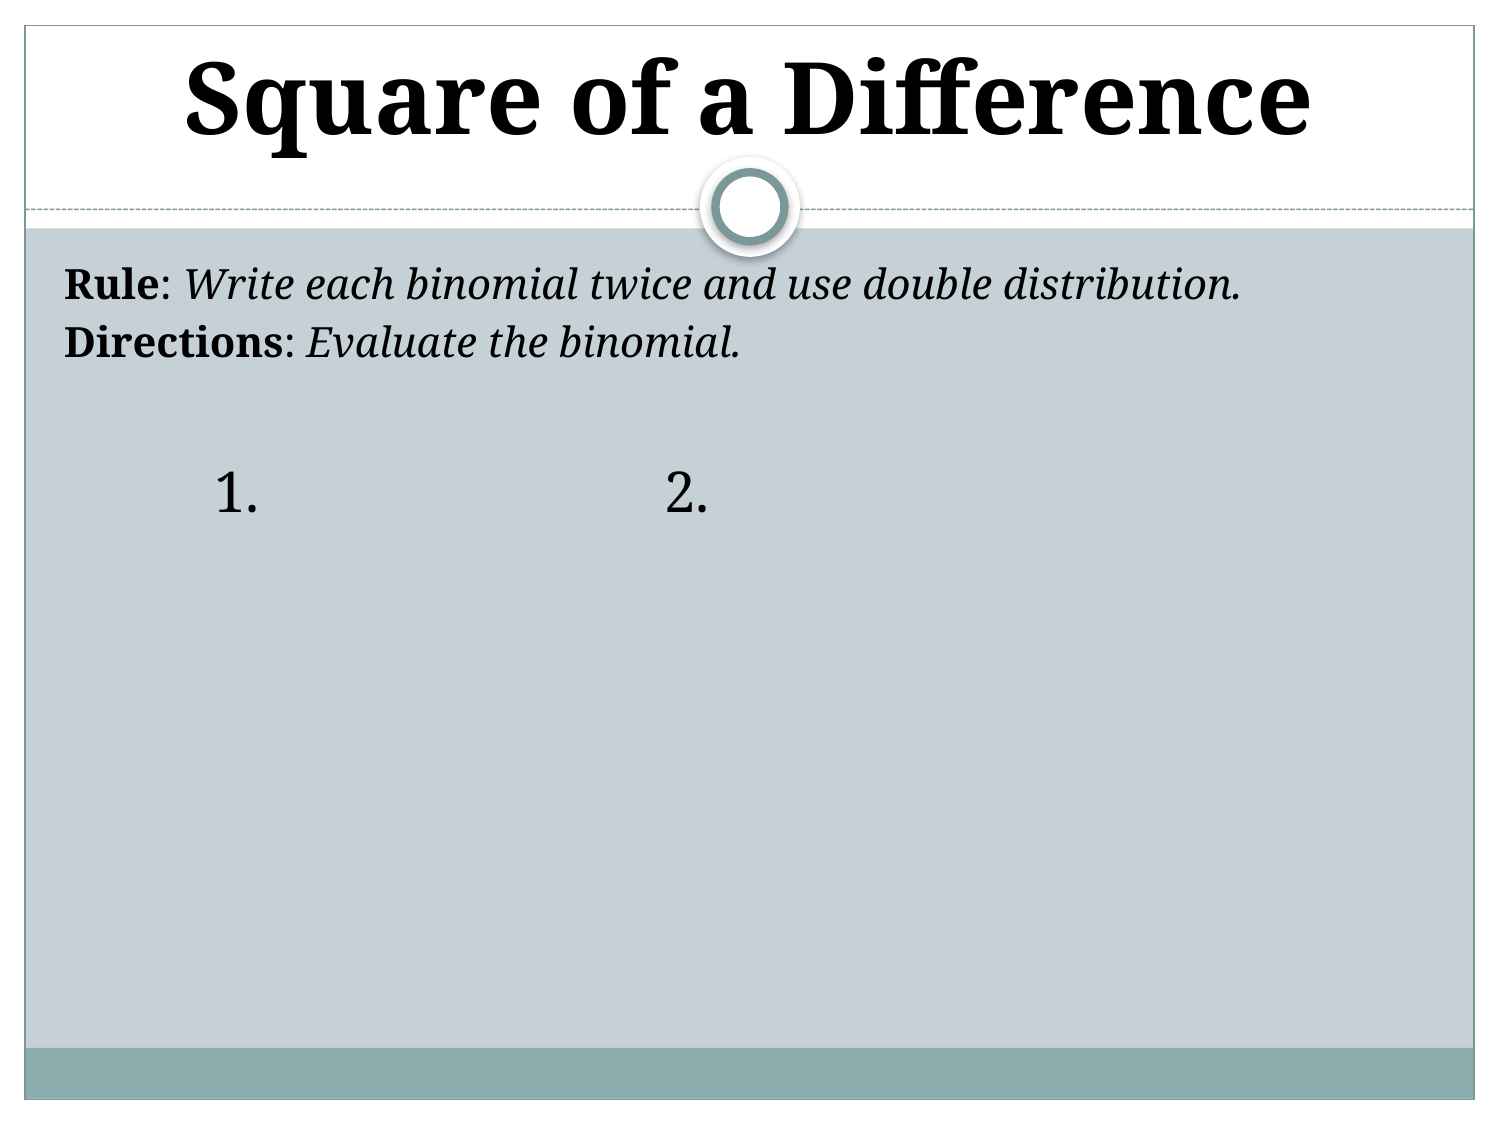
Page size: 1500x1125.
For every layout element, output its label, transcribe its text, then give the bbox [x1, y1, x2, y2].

title Square of a Difference [49, 37, 1450, 162]
